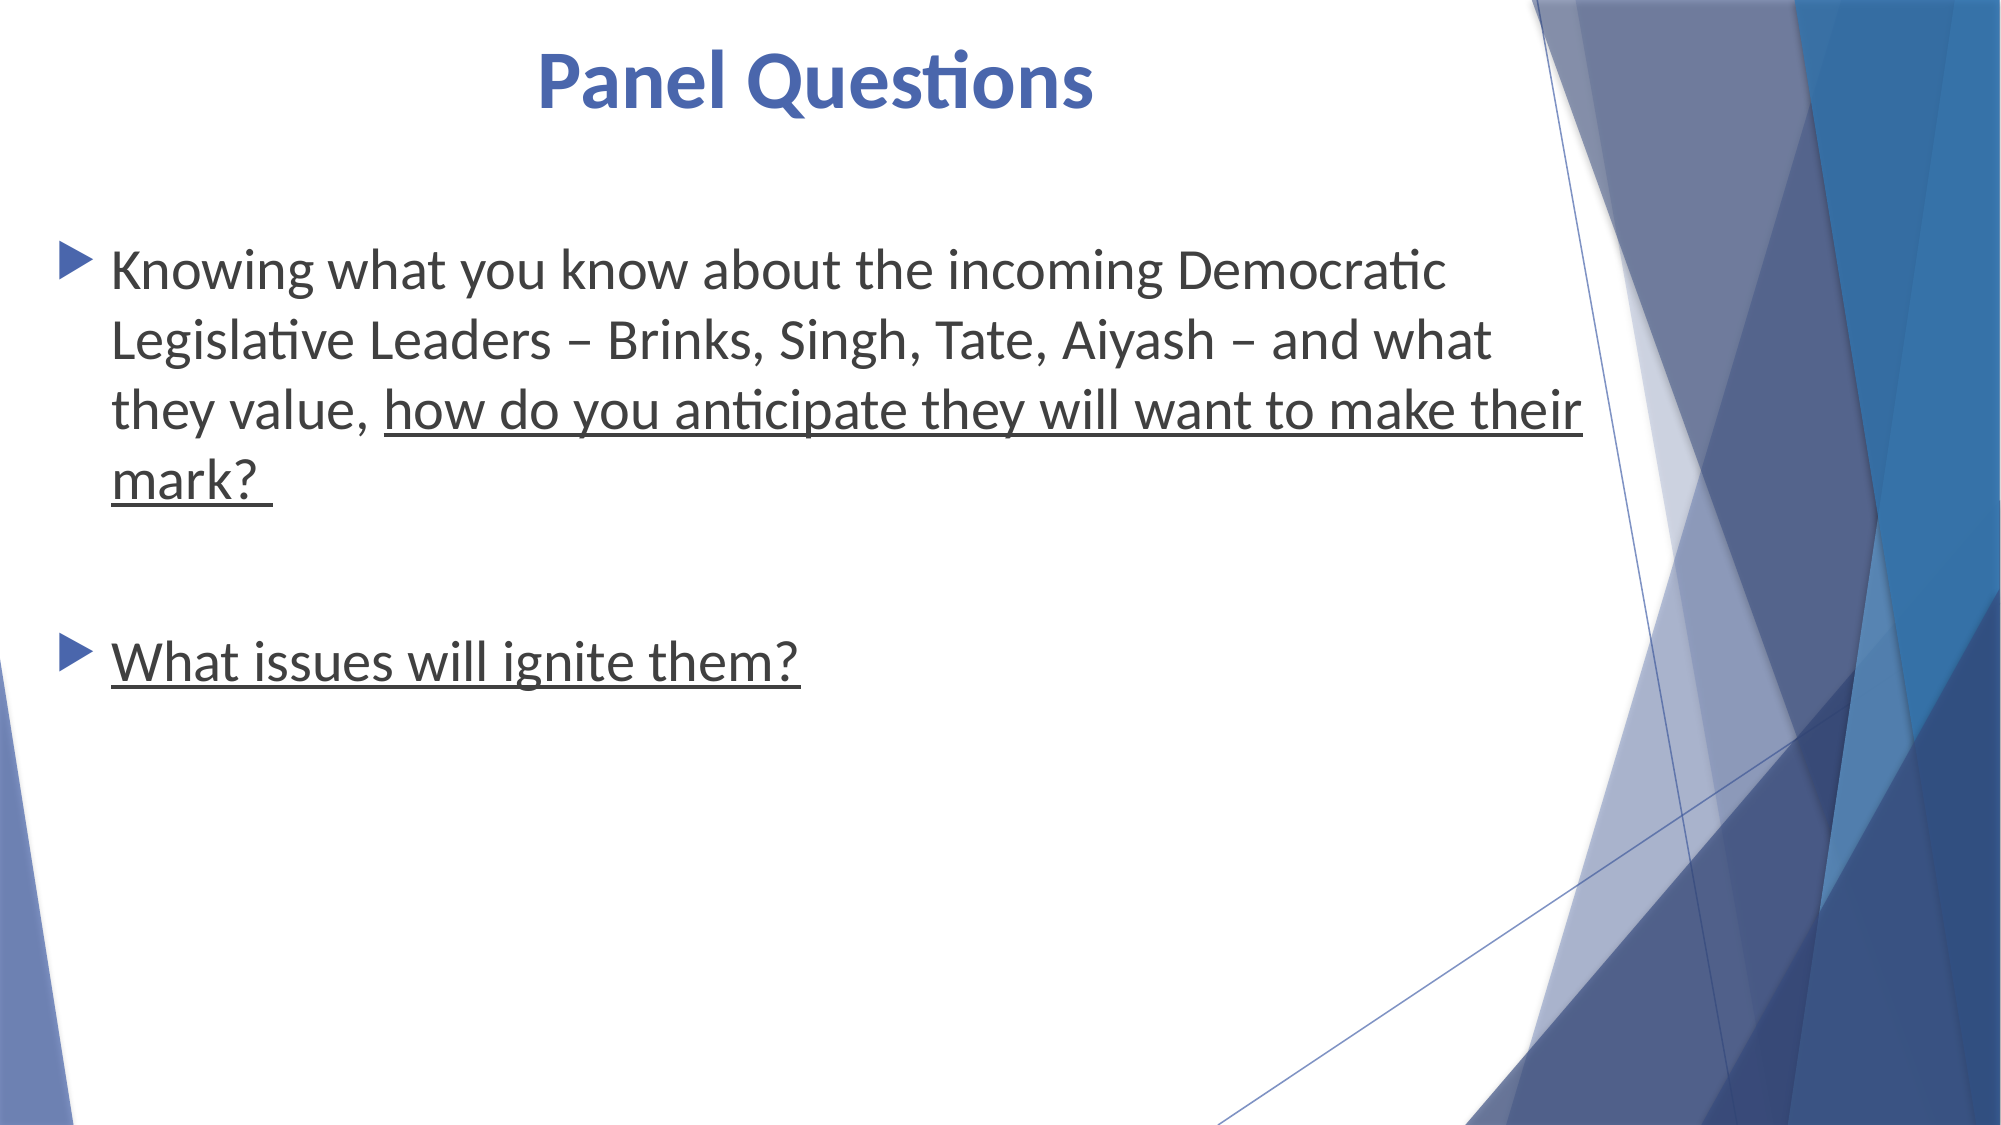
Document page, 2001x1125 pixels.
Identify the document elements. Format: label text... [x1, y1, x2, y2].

title Panel Questions [111, 17, 1522, 207]
list Knowing what you know about the incoming Democratic Legislative Leaders – Brinks, Singh, Tate, Aiyash – and what they value, how do you anticipate they will want to make their mark? What issues will ignite them? [40, 223, 1612, 1125]
